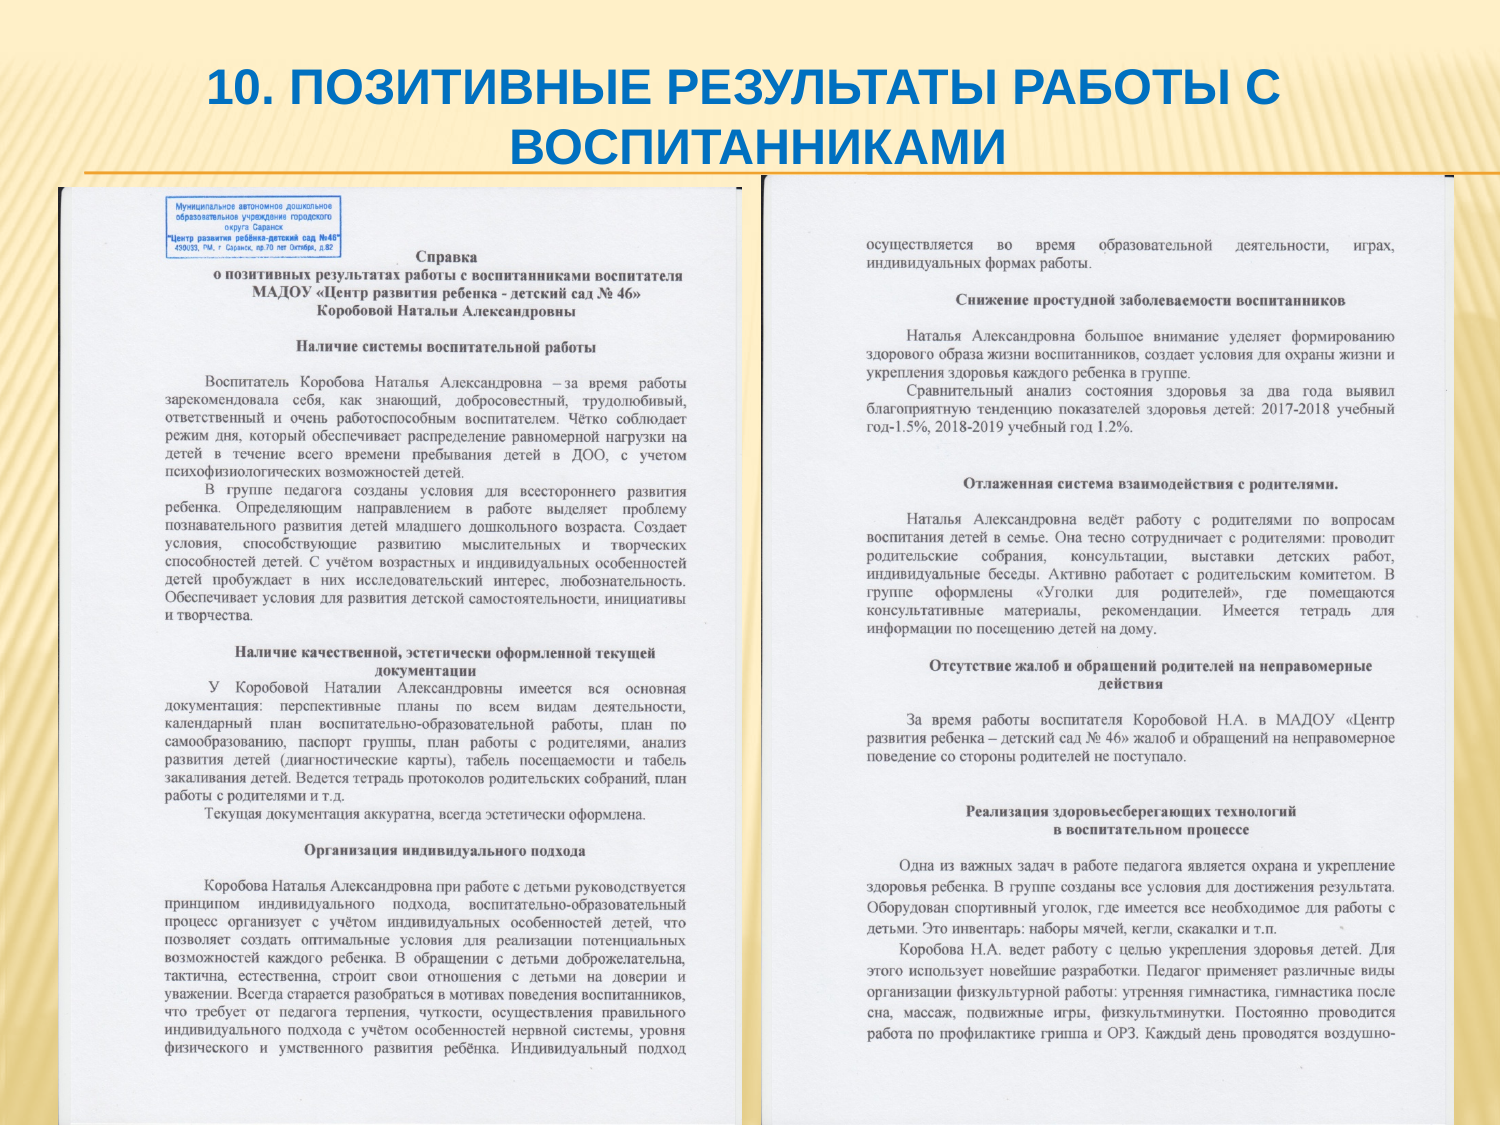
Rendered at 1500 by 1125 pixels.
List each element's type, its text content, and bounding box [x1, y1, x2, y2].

text_box 10. Позитивные результаты работы с воспитанниками [93, 46, 1395, 182]
picture [761, 175, 1454, 1125]
picture [58, 187, 742, 1125]
